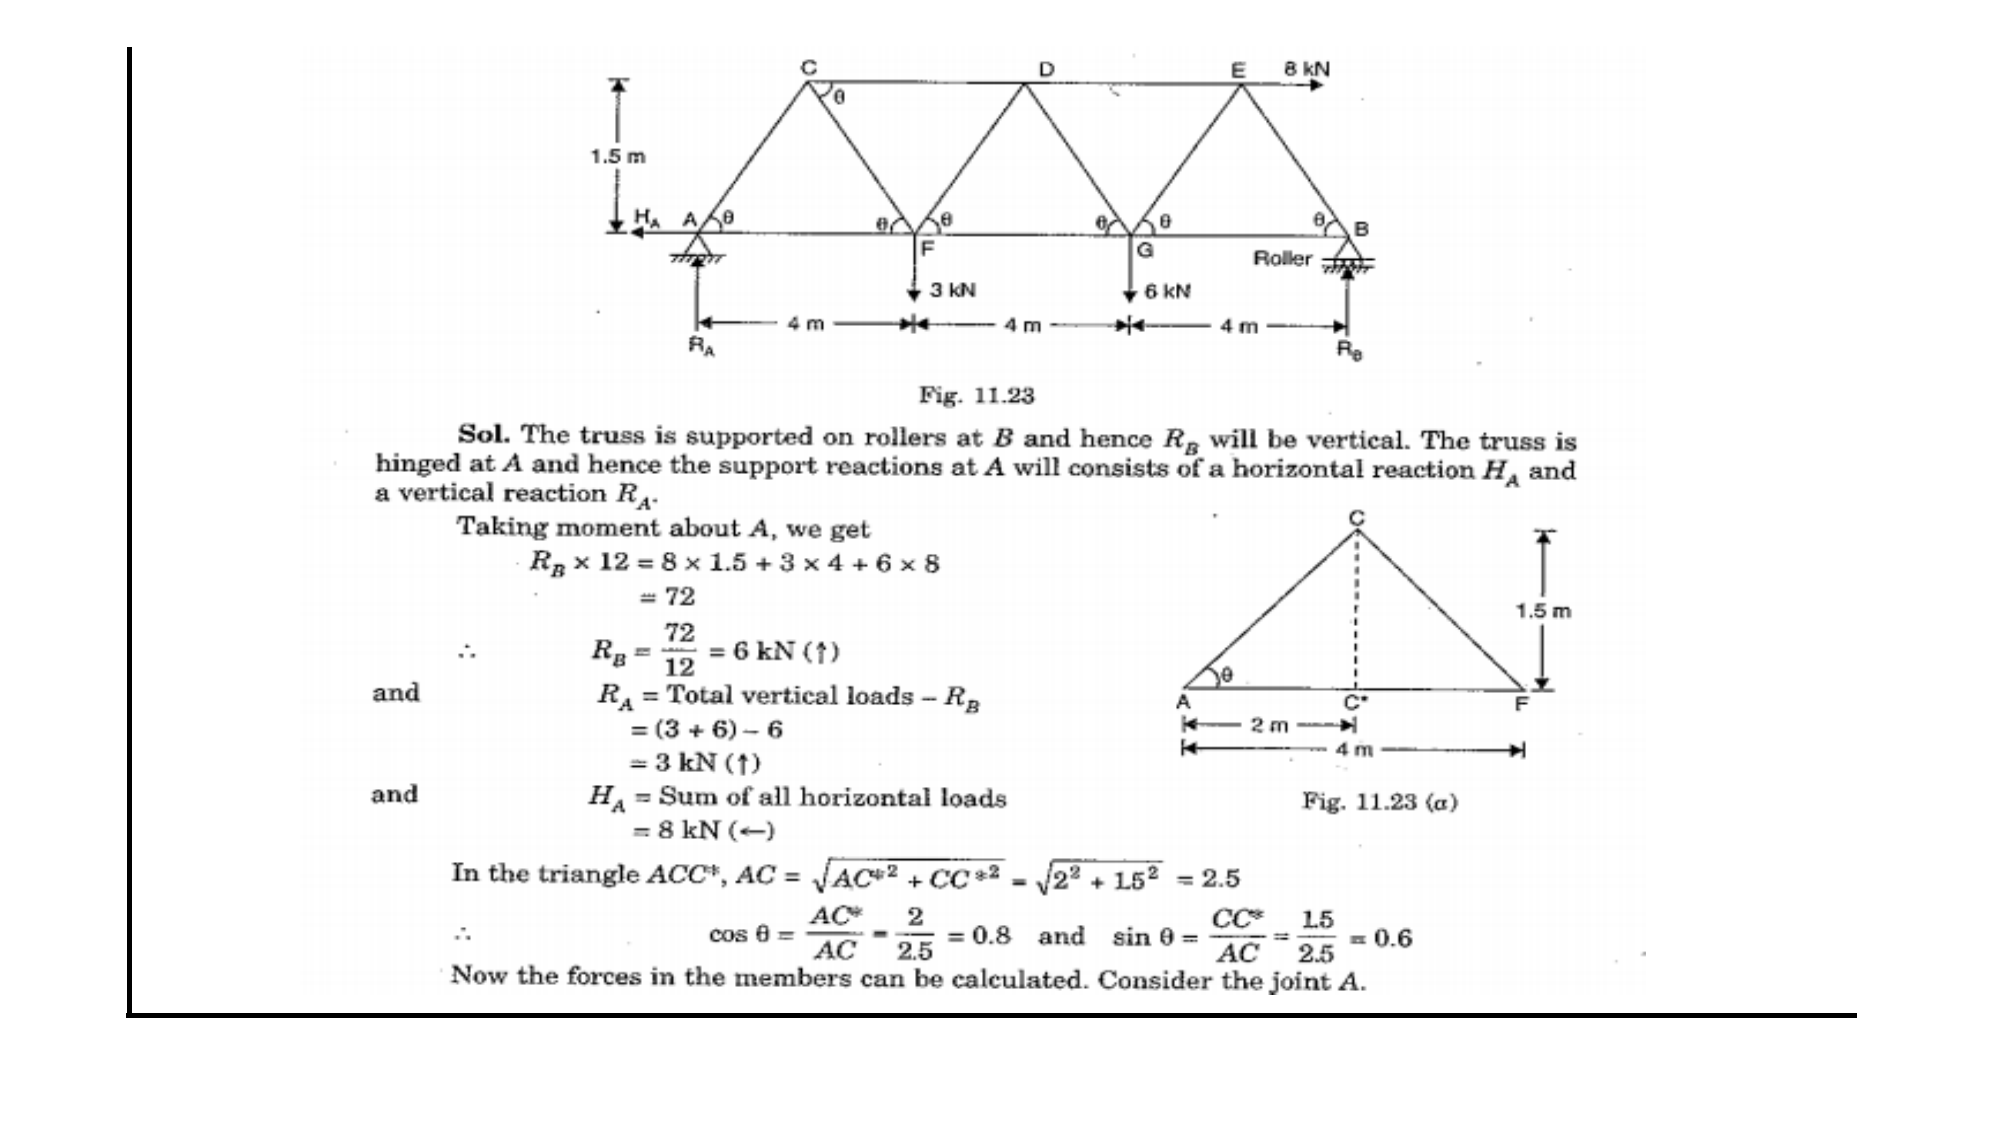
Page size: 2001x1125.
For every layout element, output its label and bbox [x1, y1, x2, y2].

list [136, 46, 1863, 1014]
picture [300, 46, 1646, 995]
text_box [130, 46, 138, 914]
text_box [125, 46, 129, 914]
